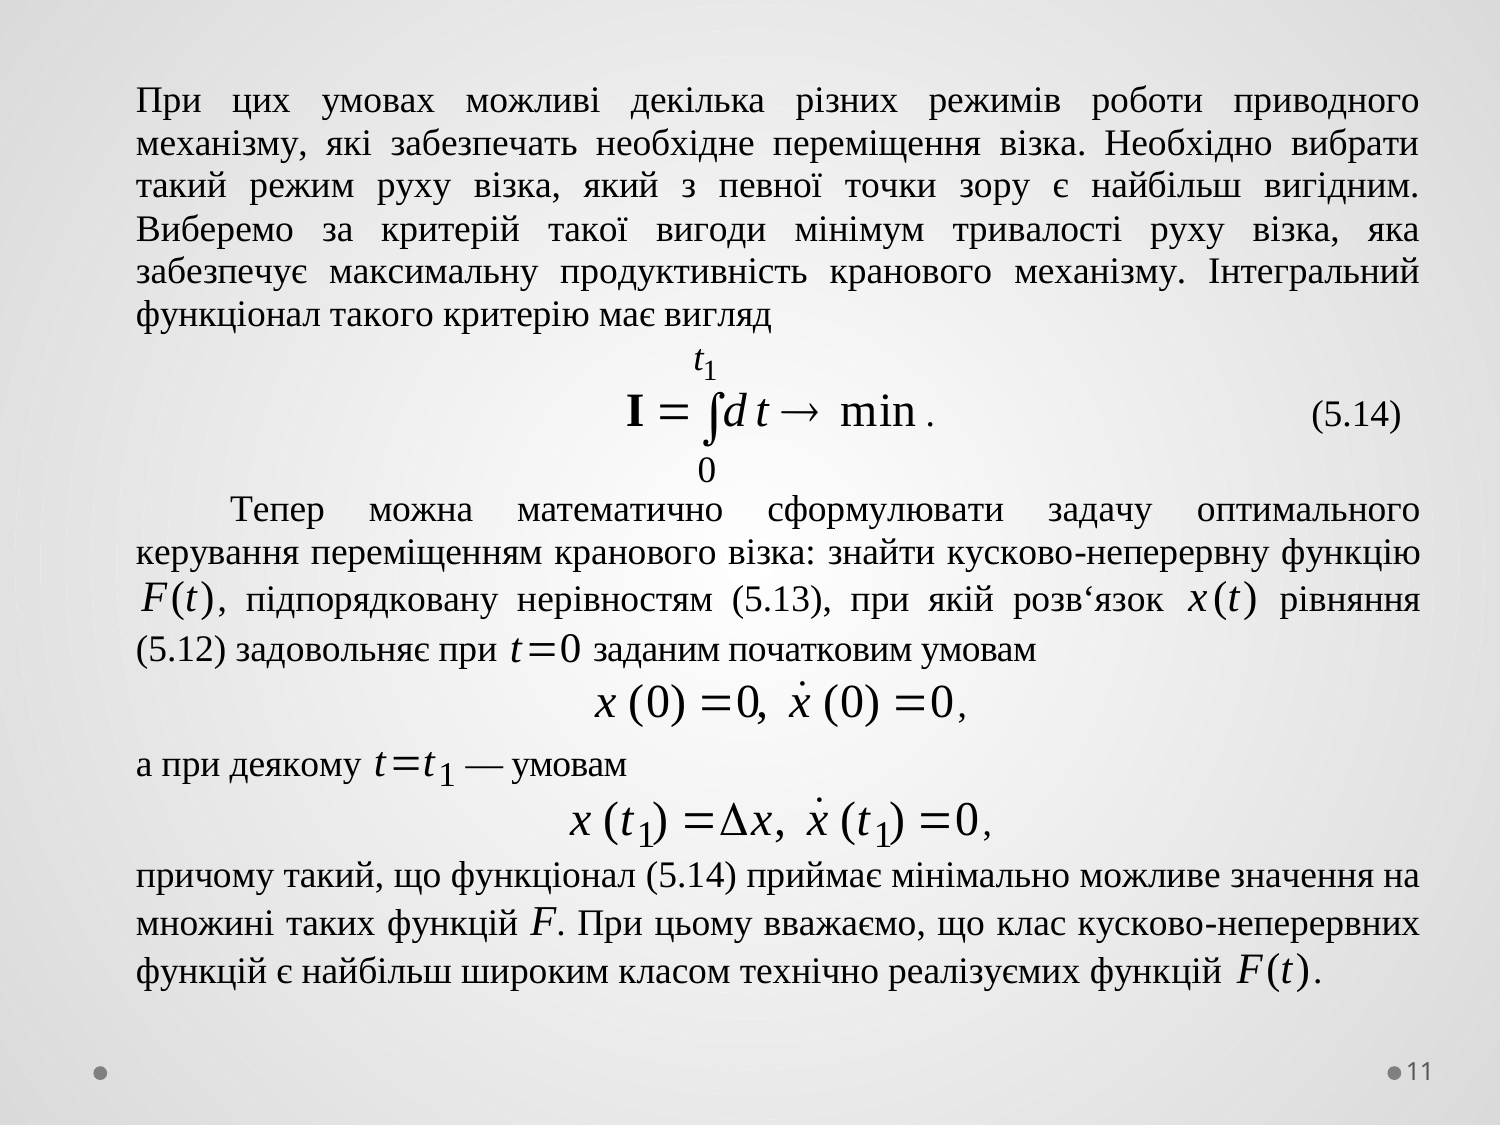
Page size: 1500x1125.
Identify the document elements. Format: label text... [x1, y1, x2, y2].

picture [135, 77, 1420, 1000]
slide_number 11 [1401, 1042, 1494, 1103]
